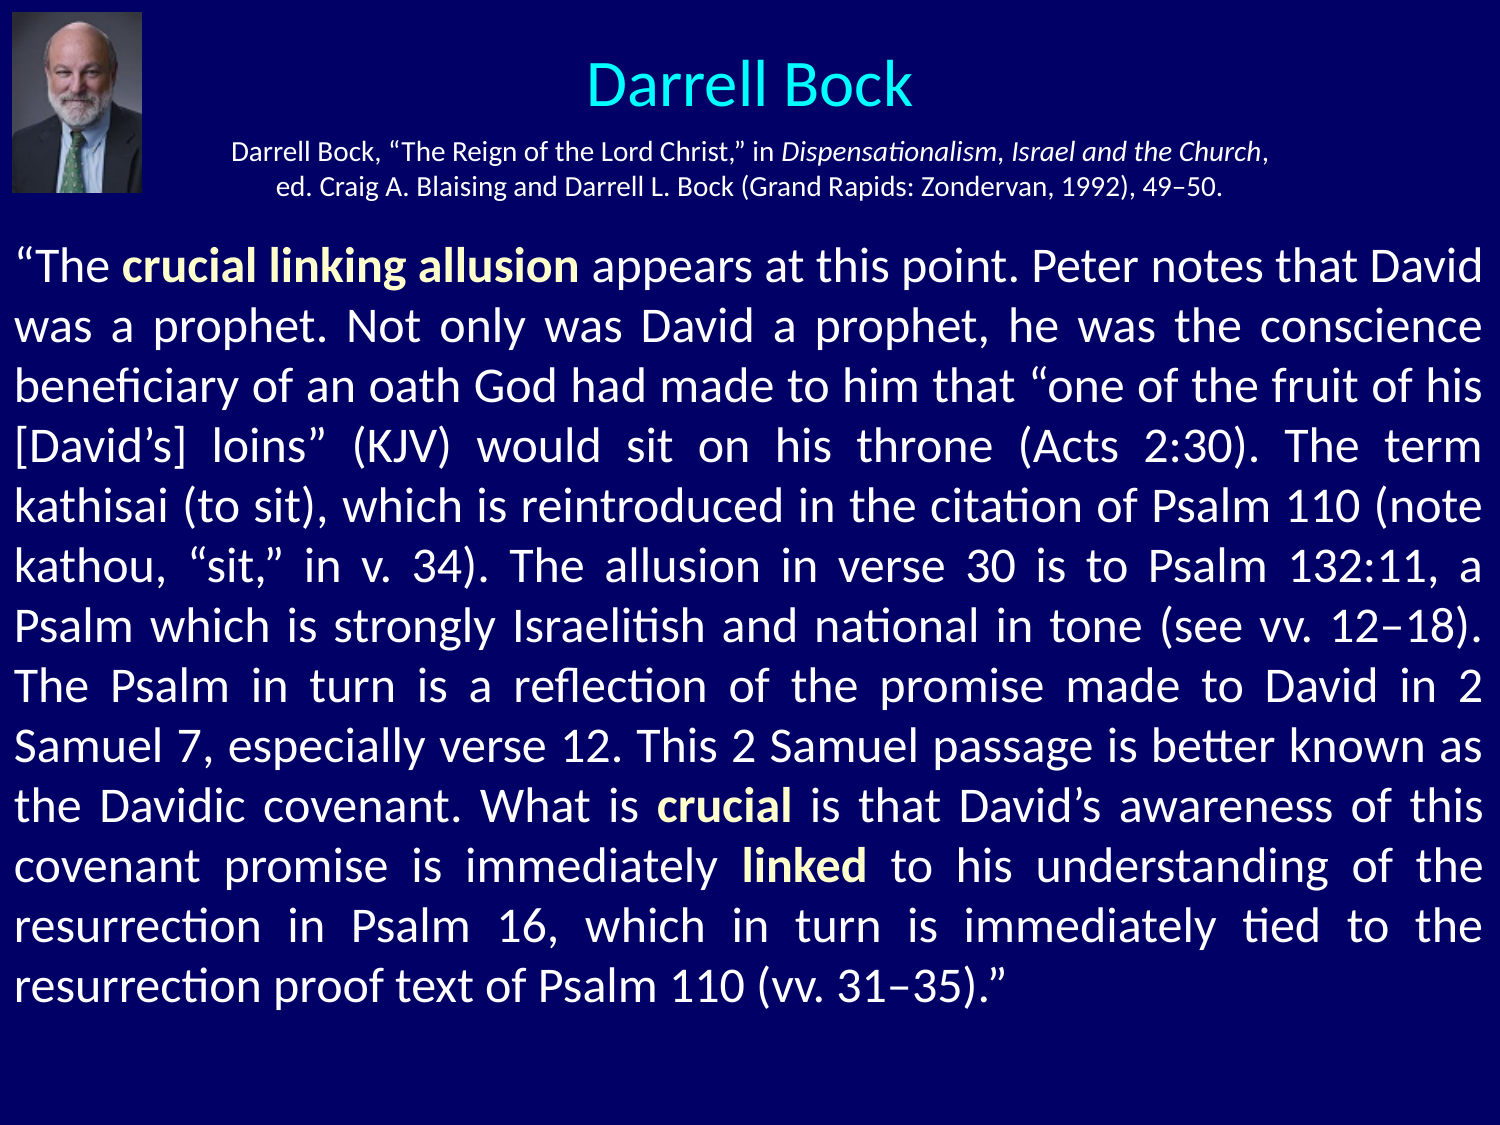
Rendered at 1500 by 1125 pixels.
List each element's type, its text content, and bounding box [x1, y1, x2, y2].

list “The crucial linking allusion appears at this point. Peter notes that David was a prophet. Not only was David a prophet, he was the conscience beneficiary of an oath God had made to him that “one of the fruit of his [David’s] loins” (KJV) would sit on his throne (Acts 2:30). The term kathisai (to sit), which is reintroduced in the citation of Psalm 110 (note kathou, “sit,” in v. 34). The allusion in verse 30 is to Psalm 132:11, a Psalm which is strongly Israelitish and national in tone (see vv. 12–18). The Psalm in turn is a reflection of the promise made to David in 2 Samuel 7, especially verse 12. This 2 Samuel passage is better known as the Davidic covenant. What is crucial is that David’s awareness of this covenant promise is immediately linked to his understanding of the resurrection in Psalm 16, which in turn is immediately tied to the resurrection proof text of Psalm 110 (vv. 31–35).” [0, 224, 1500, 1076]
picture [12, 12, 142, 193]
text_box Darrell Bock Darrell Bock, “The Reign of the Lord Christ,” in Dispensationalism, Israel and the Church, ed. Craig A. Blaising and Darrell L. Bock (Grand Rapids: Zondervan, 1992), 49–50. [210, 32, 1290, 210]
